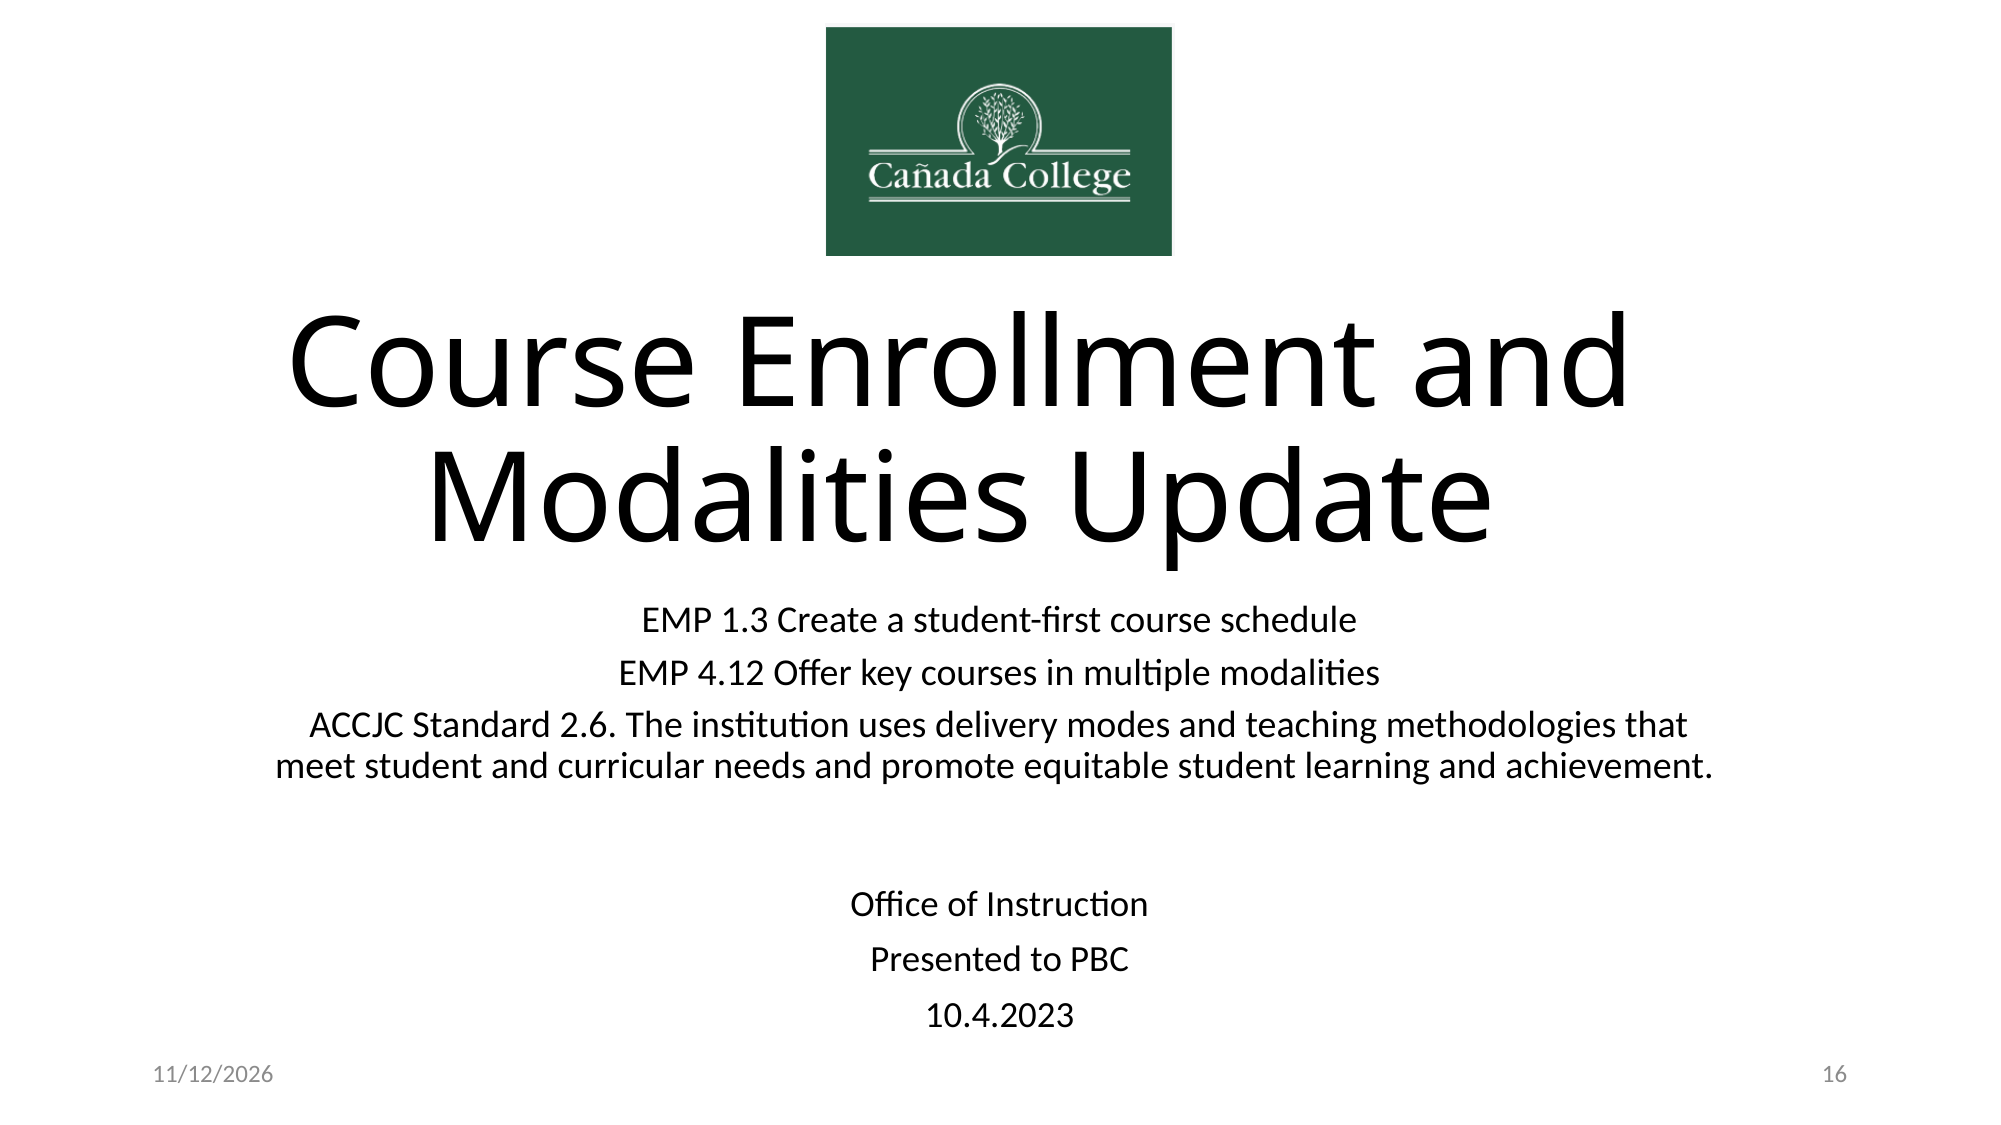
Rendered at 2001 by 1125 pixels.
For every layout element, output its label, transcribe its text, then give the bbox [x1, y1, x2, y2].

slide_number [137, 1042, 588, 1103]
title Course Enrollment and Modalities Update [0, 184, 1921, 576]
subtitle EMP 1.3 Create a student-first course schedule EMP 4.12 Offer key courses in multiple modalities ACCJC Standard 2.6. The institution uses delivery modes and teaching methodologies that meet student and curricular needs and promote equitable student learning and achievement. [249, 592, 1750, 810]
text_box Office of Instruction Presented to PBC 10.4.2023 [249, 877, 1750, 1044]
picture [824, 23, 1175, 256]
slide_number 16 [1412, 1042, 1863, 1103]
